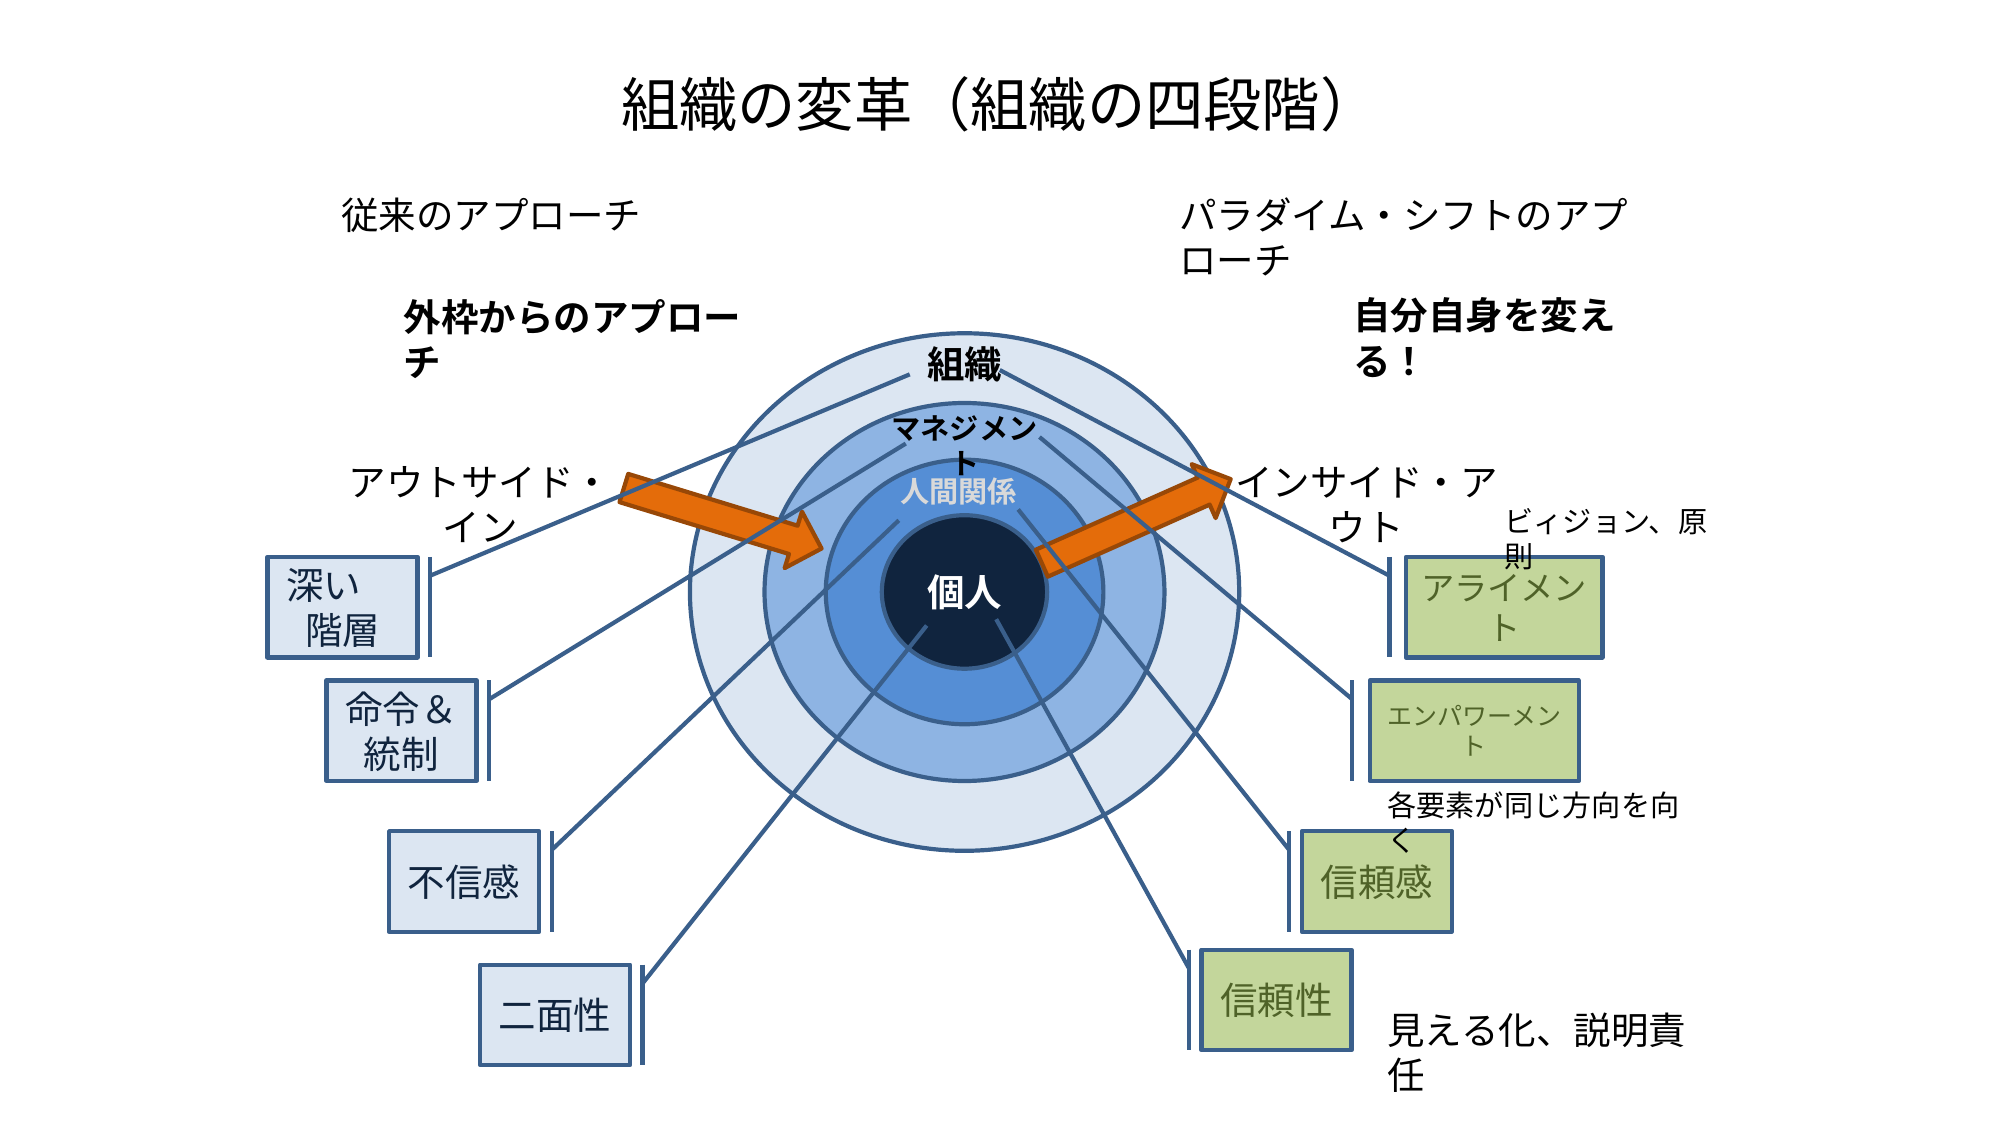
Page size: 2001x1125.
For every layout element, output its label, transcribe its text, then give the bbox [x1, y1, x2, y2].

text_box エンパワーメント [1524, 678, 1581, 779]
text_box 信頼感 [1287, 859, 1291, 932]
text_box 信頼性 [1126, 859, 1191, 1050]
text_box 二面性 [640, 859, 745, 1065]
title 組織の変革（組織の四段階） [324, 45, 1675, 161]
text_box 信頼感 [1300, 859, 1454, 934]
text_box 信頼性 [1199, 948, 1354, 1052]
text_box 各要素が同じ方向を向く [1372, 779, 1716, 865]
text_box 不信感 [550, 859, 554, 932]
text_box ビィジョン、原則 [1524, 495, 1750, 581]
text_box 二面性 [478, 963, 632, 1067]
text_box 外枠からのアプローチ [389, 286, 786, 331]
text_box 深い 階層 [265, 555, 321, 660]
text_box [326, 333, 1520, 852]
text_box アライメント [1524, 581, 1605, 660]
text_box 見える化、説明責任 [1372, 999, 1733, 1105]
text_box 従来のアプローチ [326, 184, 752, 245]
text_box パラダイム・シフトのアプローチ [1164, 184, 1682, 290]
text_box 不信感 [387, 859, 541, 934]
text_box 自分自身を変える！ [1338, 285, 1701, 390]
